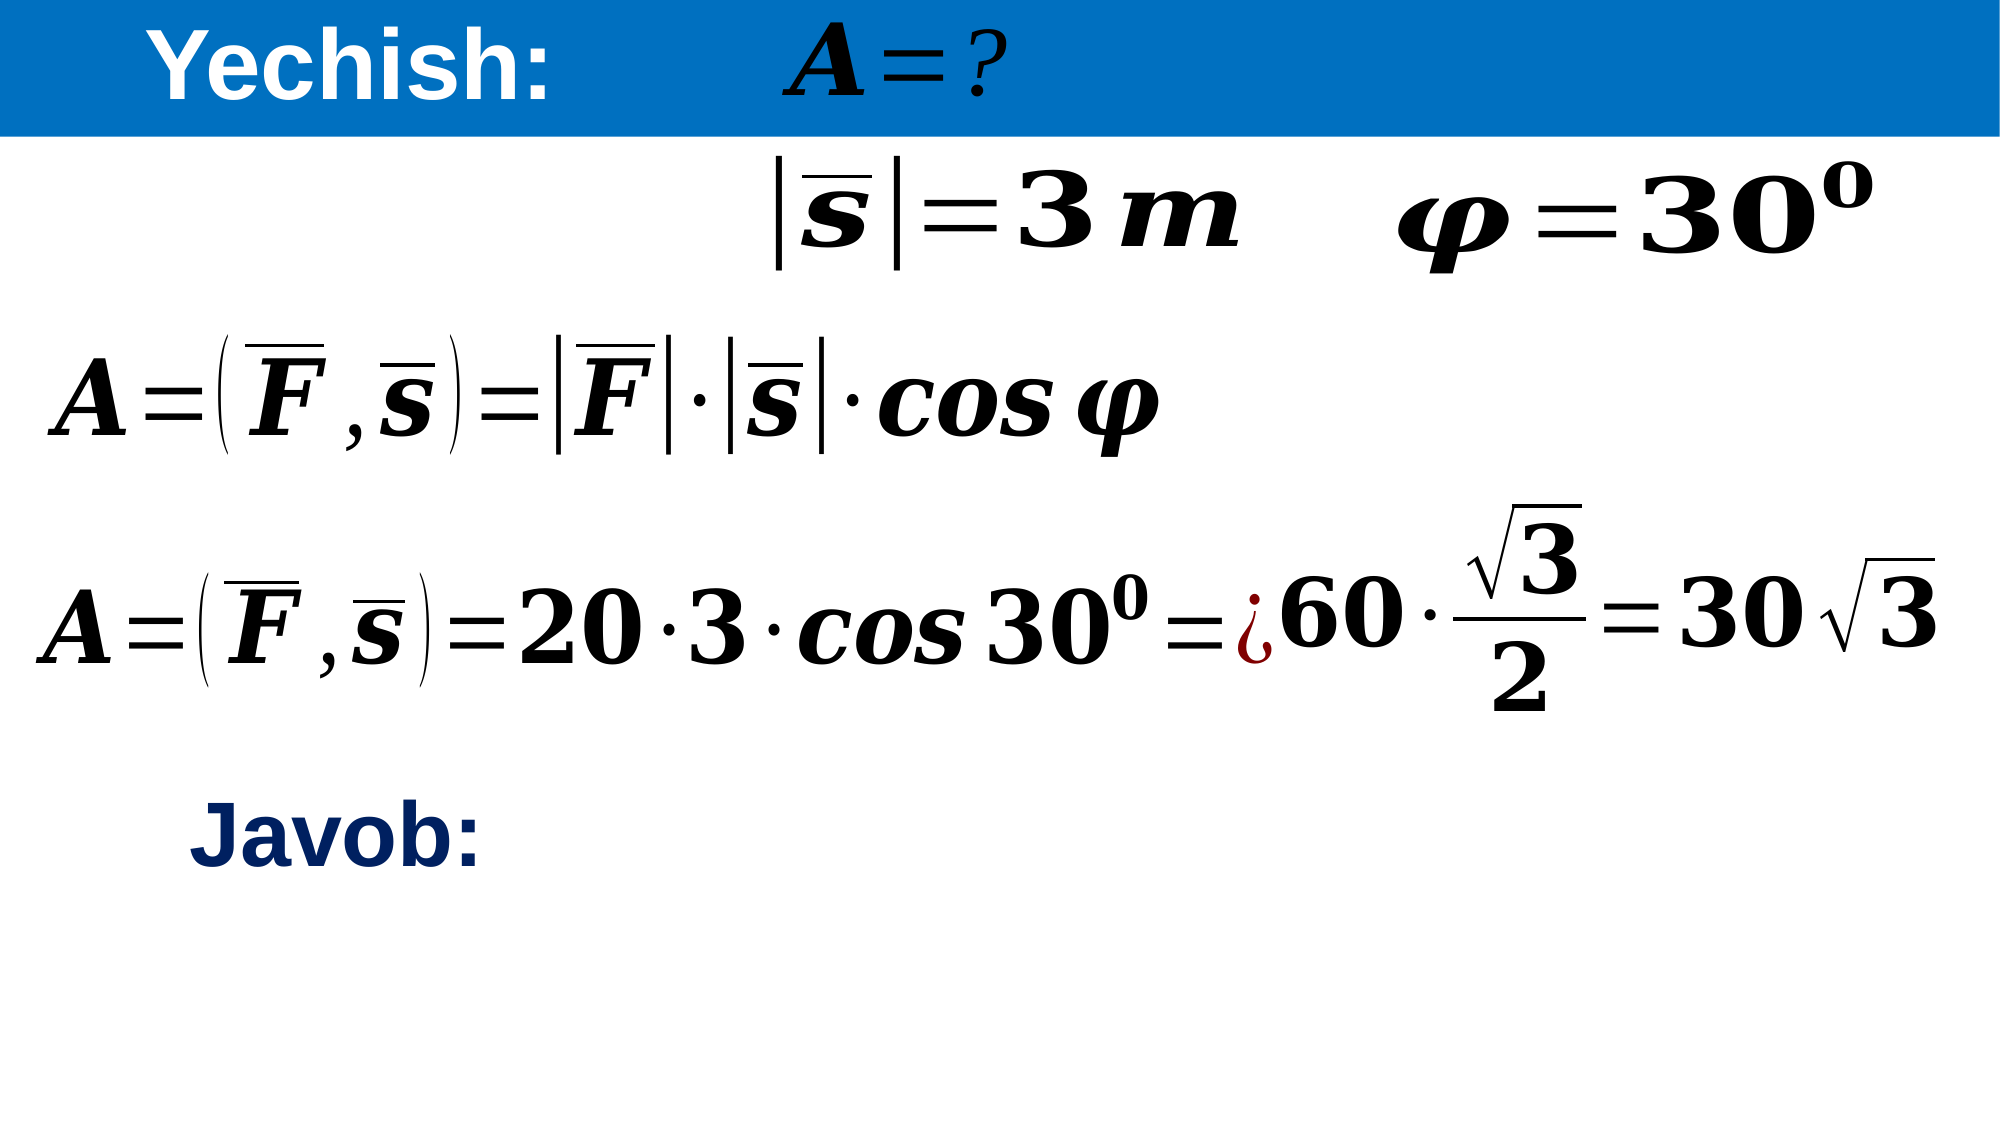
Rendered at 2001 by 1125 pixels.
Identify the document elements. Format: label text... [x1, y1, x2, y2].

text_box Yechish: [0, 0, 2000, 137]
